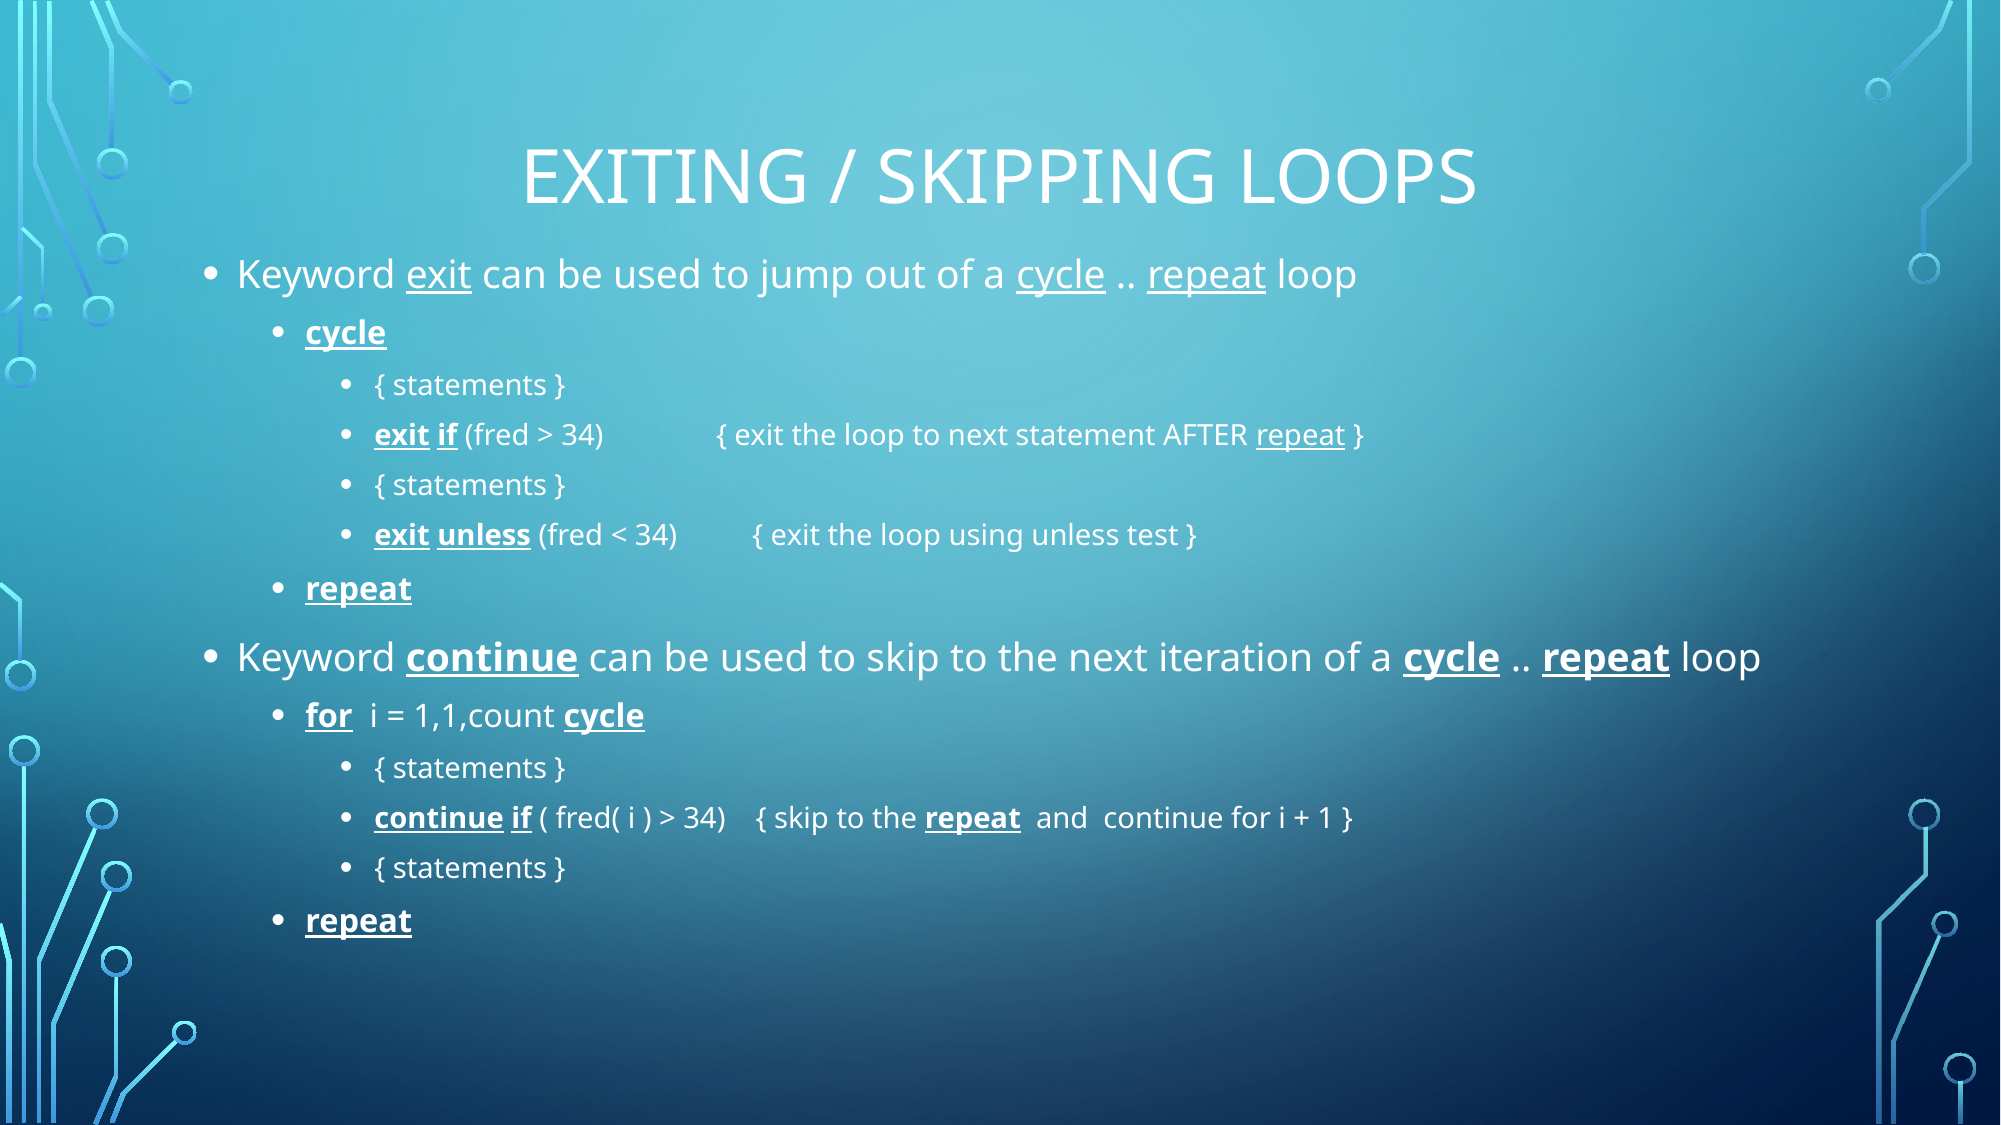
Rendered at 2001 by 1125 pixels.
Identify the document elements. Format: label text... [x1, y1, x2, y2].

title Exiting / Skipping loops [187, 101, 1813, 232]
list Keyword exit can be used to jump out of a cycle .. repeat loop cycle { statements } exit if (fred > 34) { exit the loop to next statement AFTER repeat } { statements } exit unless (fred < 34) { exit the loop using unless test } repeat Keyword continue can be used to skip to the next iteration of a cycle .. repeat loop for i = 1,1,count cycle { statements } continue if ( fred( i ) > 34) { skip to the repeat and continue for i + 1 } { statements } repeat [187, 232, 1813, 950]
